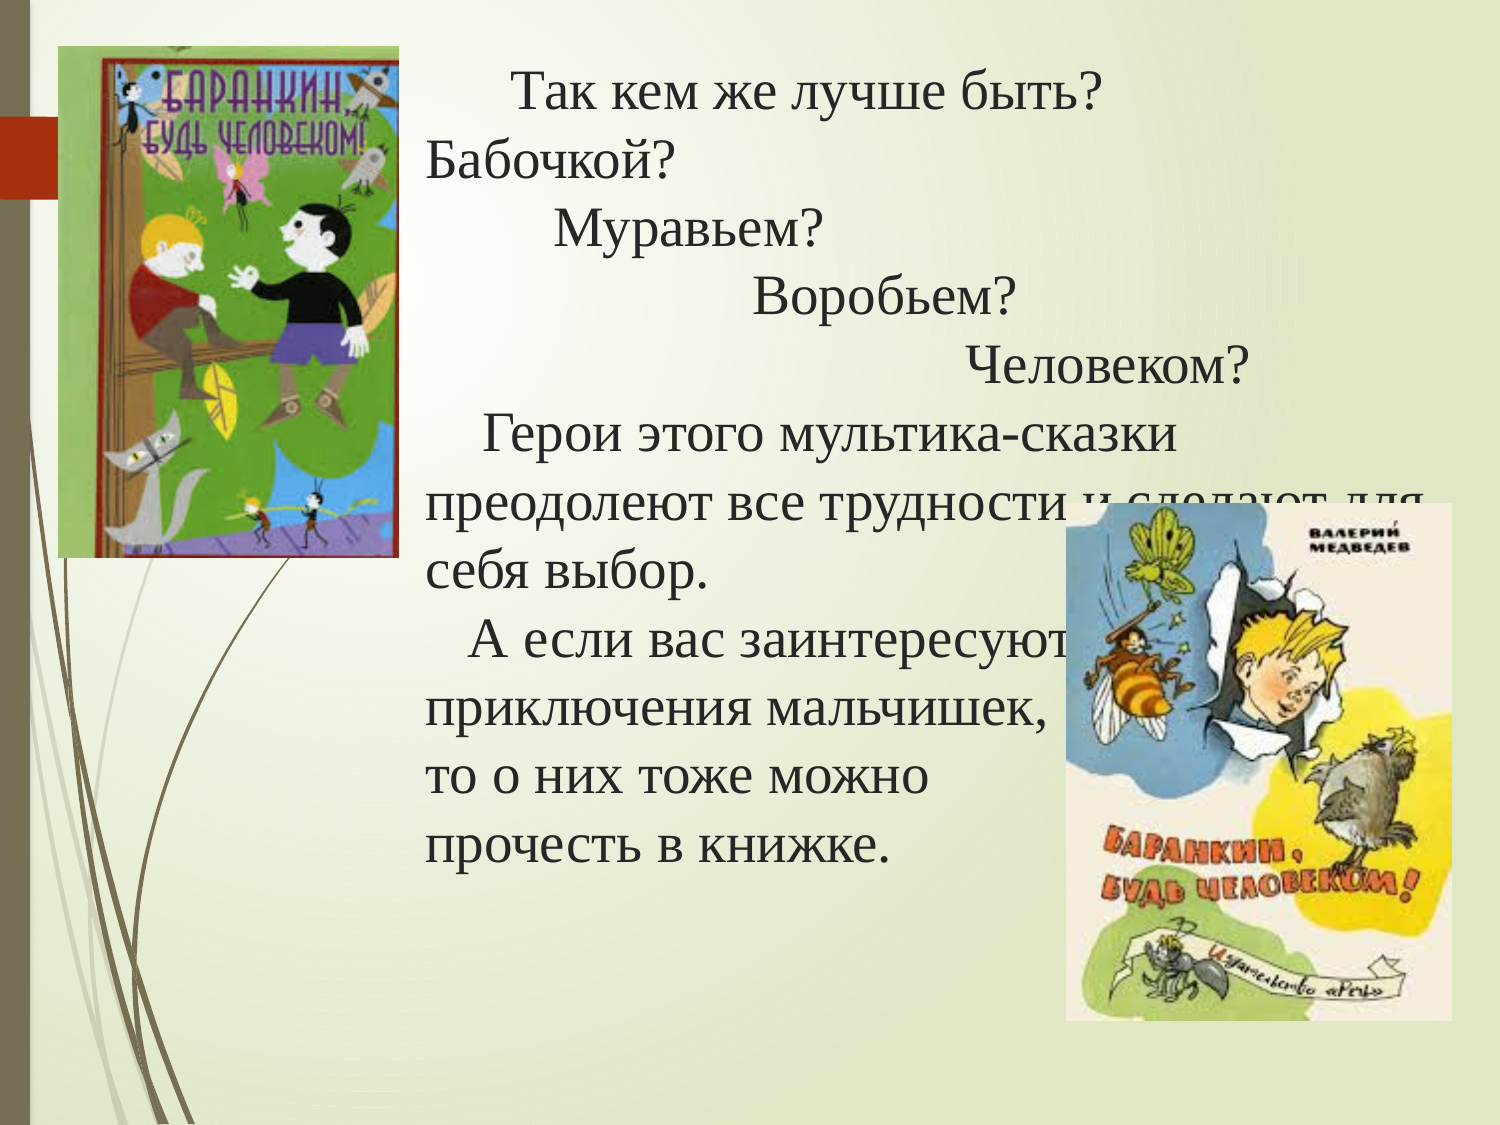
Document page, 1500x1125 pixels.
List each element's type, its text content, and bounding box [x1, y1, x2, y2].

title Так кем же лучше быть? Бабочкой? Муравьем? Воробьем? Человеком? Герои этого мультика-сказки преодолеют все трудности и сделают для себя выбор. А если вас заинтересуют приключения мальчишек, то о них тоже можно прочесть в книжке. [410, 45, 1454, 1020]
picture [1066, 503, 1452, 1021]
picture [58, 46, 399, 558]
